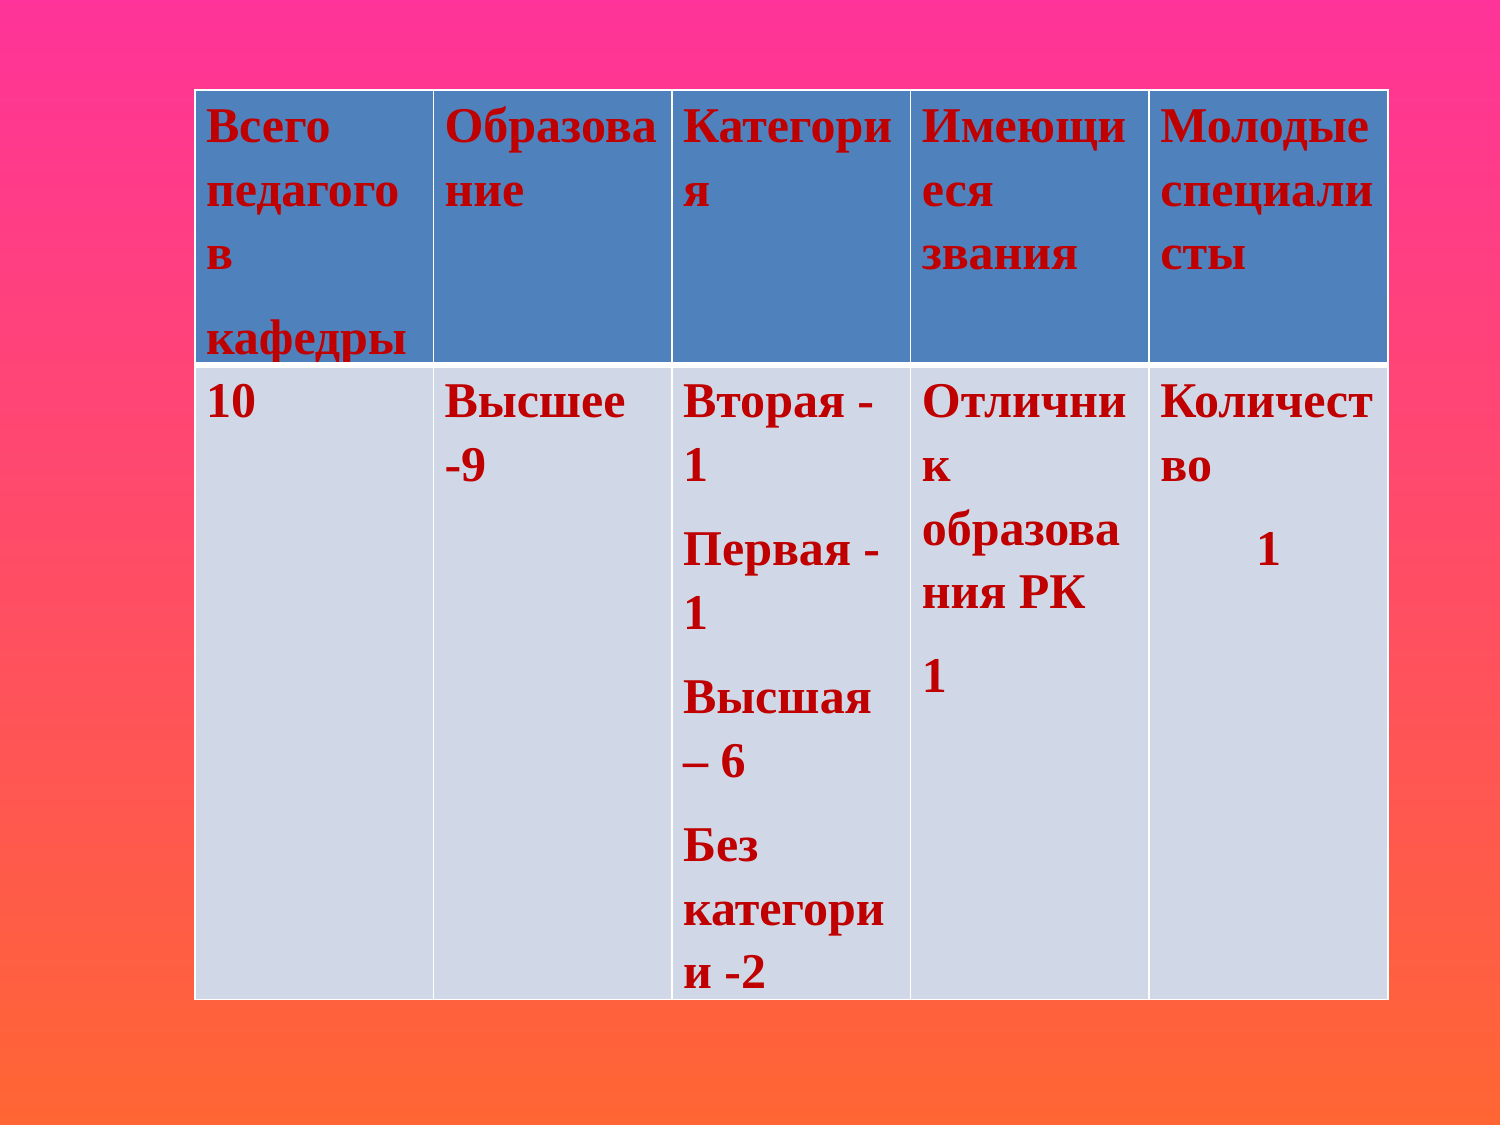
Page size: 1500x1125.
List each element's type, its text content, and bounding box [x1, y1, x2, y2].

table_header Категория [673, 91, 910, 362]
table_cell + [1389, 668, 1500, 672]
table_cell Вторая - 1 Первая - 1 Высшая – 6 Без категории -2 [673, 368, 910, 999]
table_cell 10 [196, 368, 433, 999]
table_header Молодые специалисты [1150, 91, 1387, 362]
table_cell + [0, 668, 194, 672]
table_cell Отличник образования РК 1 [911, 368, 1148, 999]
table_header Всего педагогов кафедры [196, 91, 433, 362]
table_cell Высшее -9 [434, 368, 671, 999]
table_header Имеющиеся звания [911, 91, 1148, 362]
table_header Образование [434, 91, 671, 362]
table_cell Количество 1 [1150, 368, 1387, 999]
